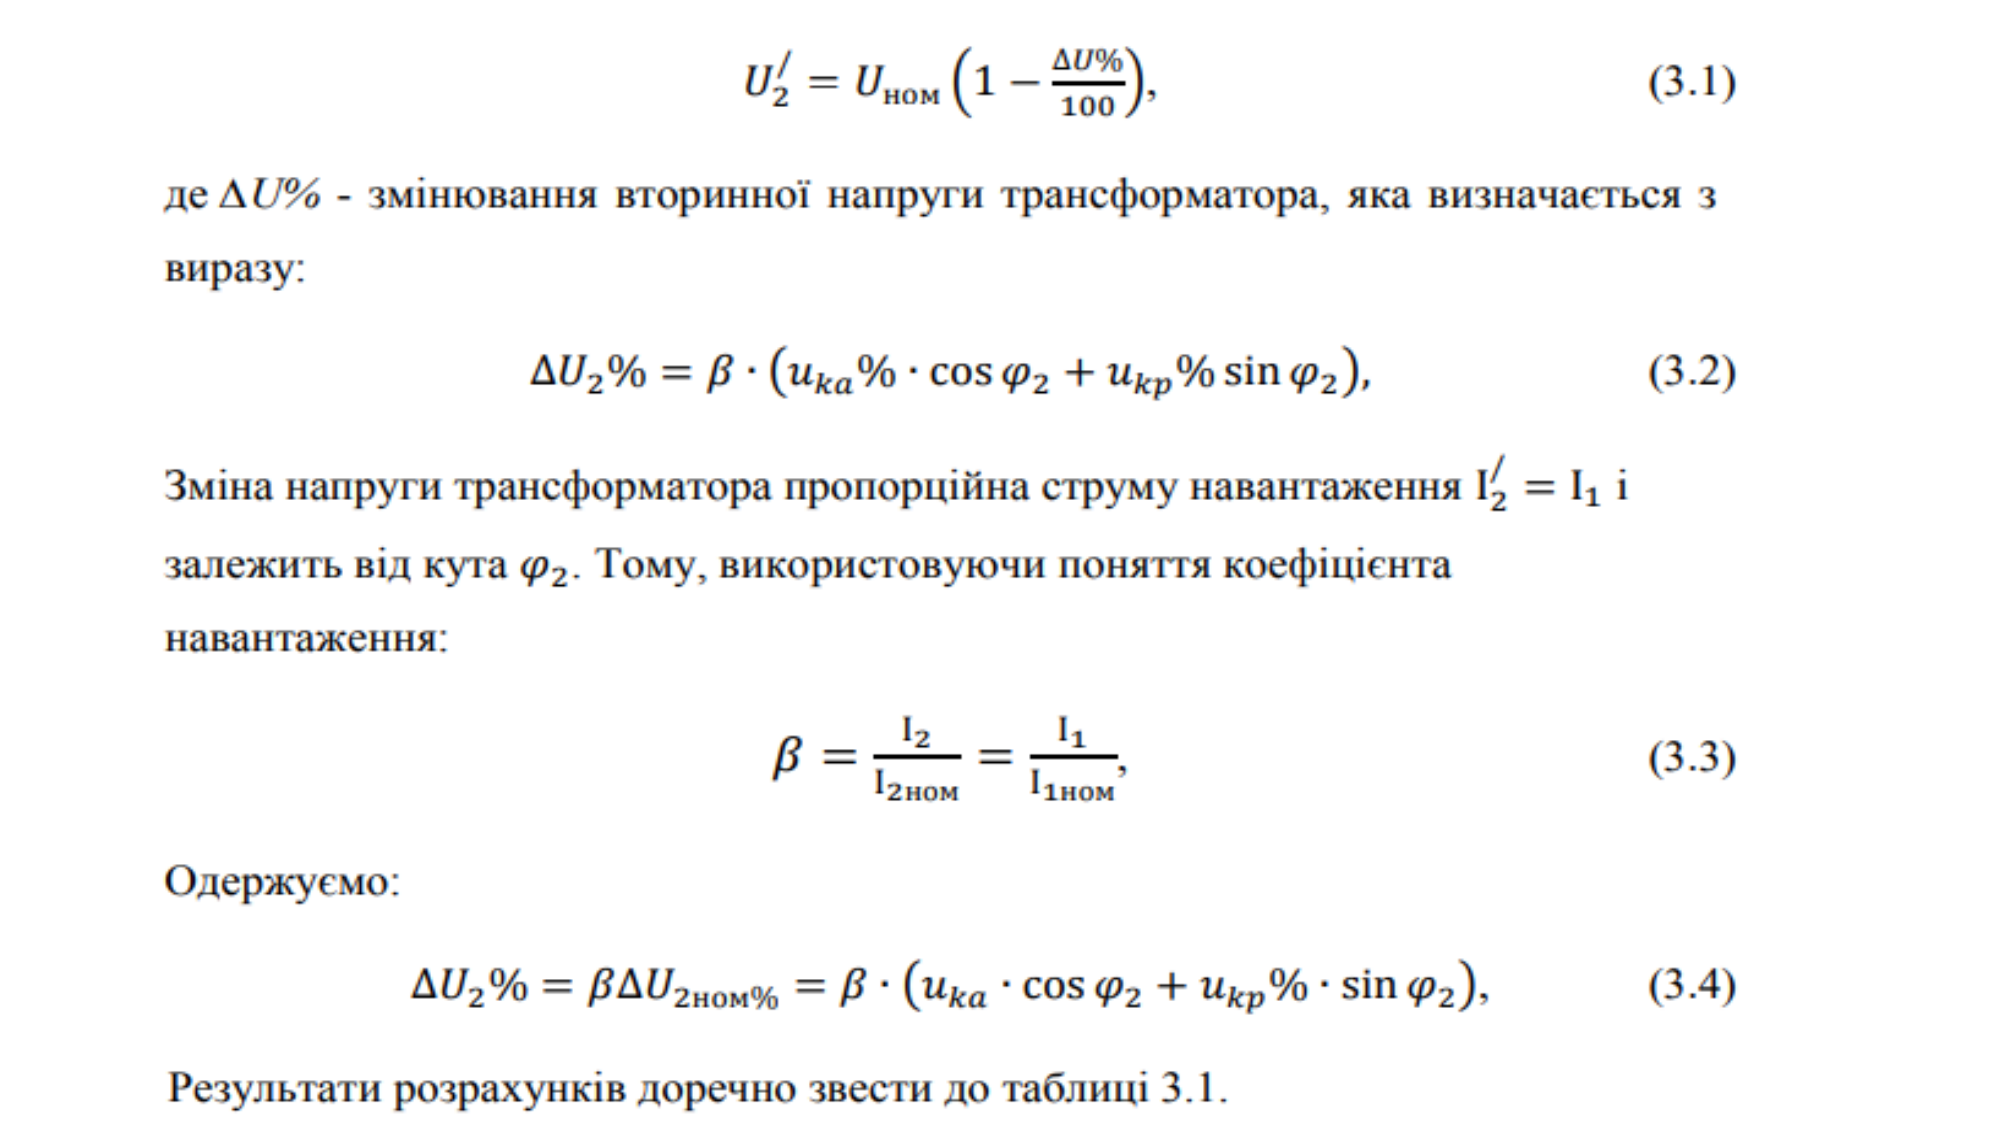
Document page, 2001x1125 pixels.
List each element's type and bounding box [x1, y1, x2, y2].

list [55, 12, 1826, 1125]
